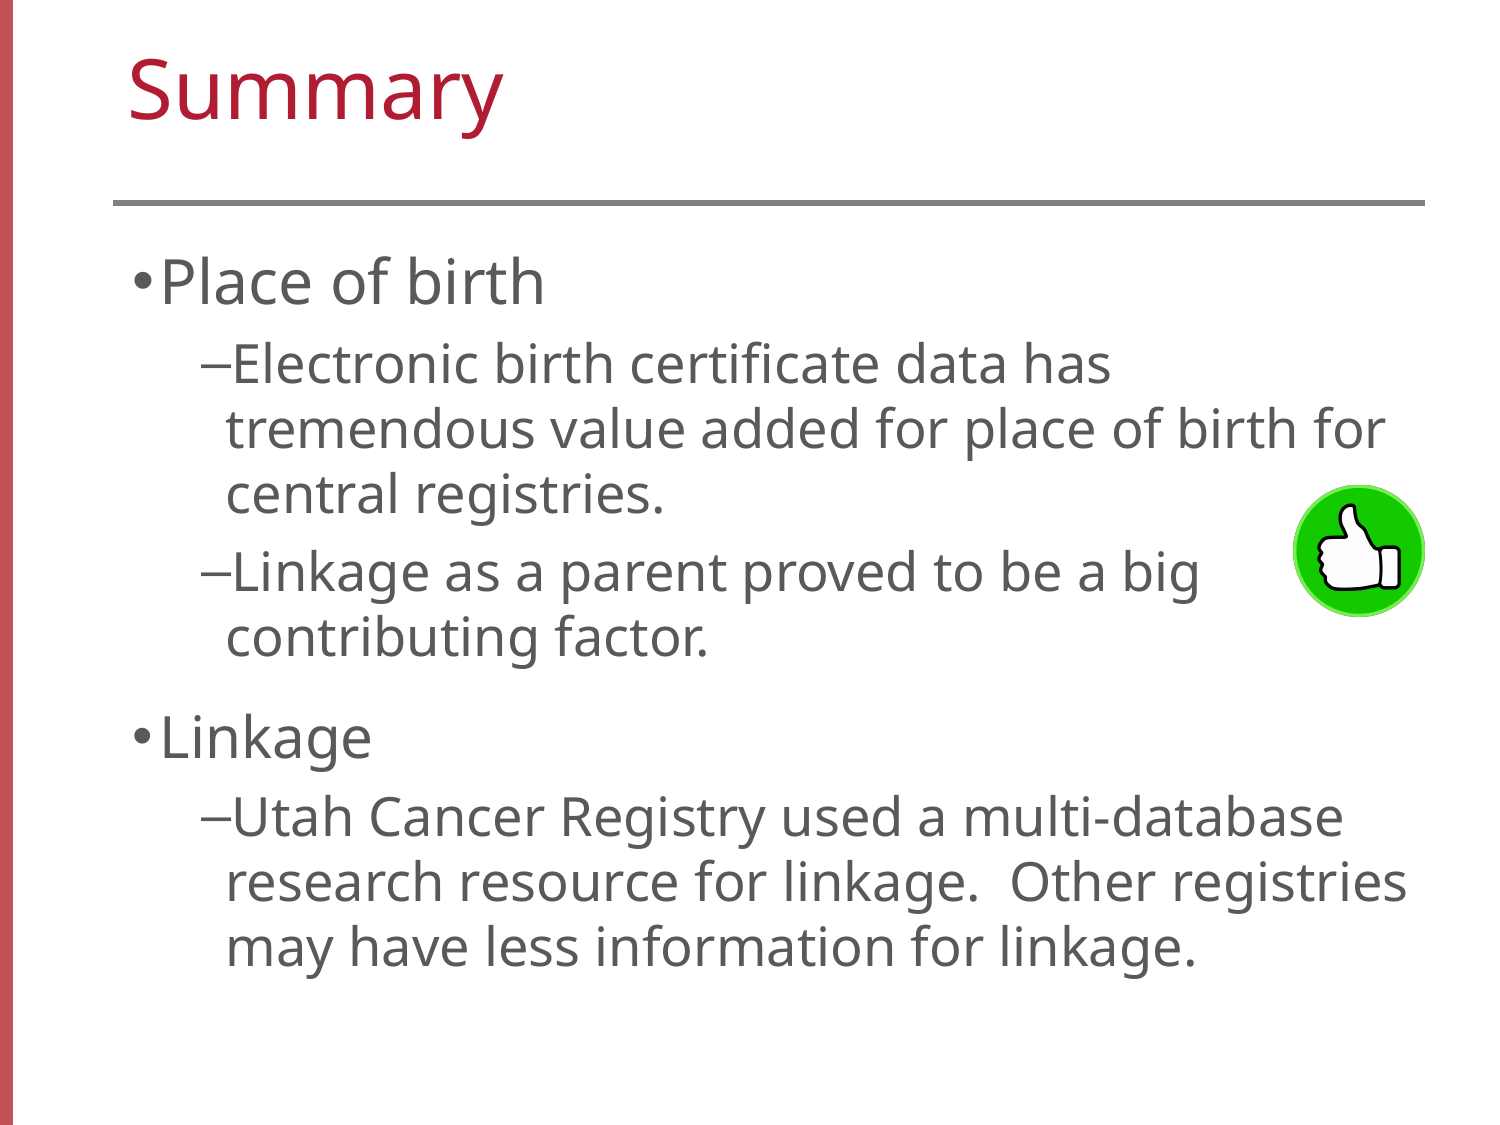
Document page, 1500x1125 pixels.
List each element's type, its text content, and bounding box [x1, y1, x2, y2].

list Place of birth Electronic birth certificate data has tremendous value added for place of birth for central registries. Linkage as a parent proved to be a big contributing factor. Linkage Utah Cancer Registry used a multi-database research resource for linkage. Other registries may have less information for linkage. [88, 204, 1425, 1028]
picture [1293, 484, 1426, 617]
text_box Summary [113, 28, 1425, 119]
